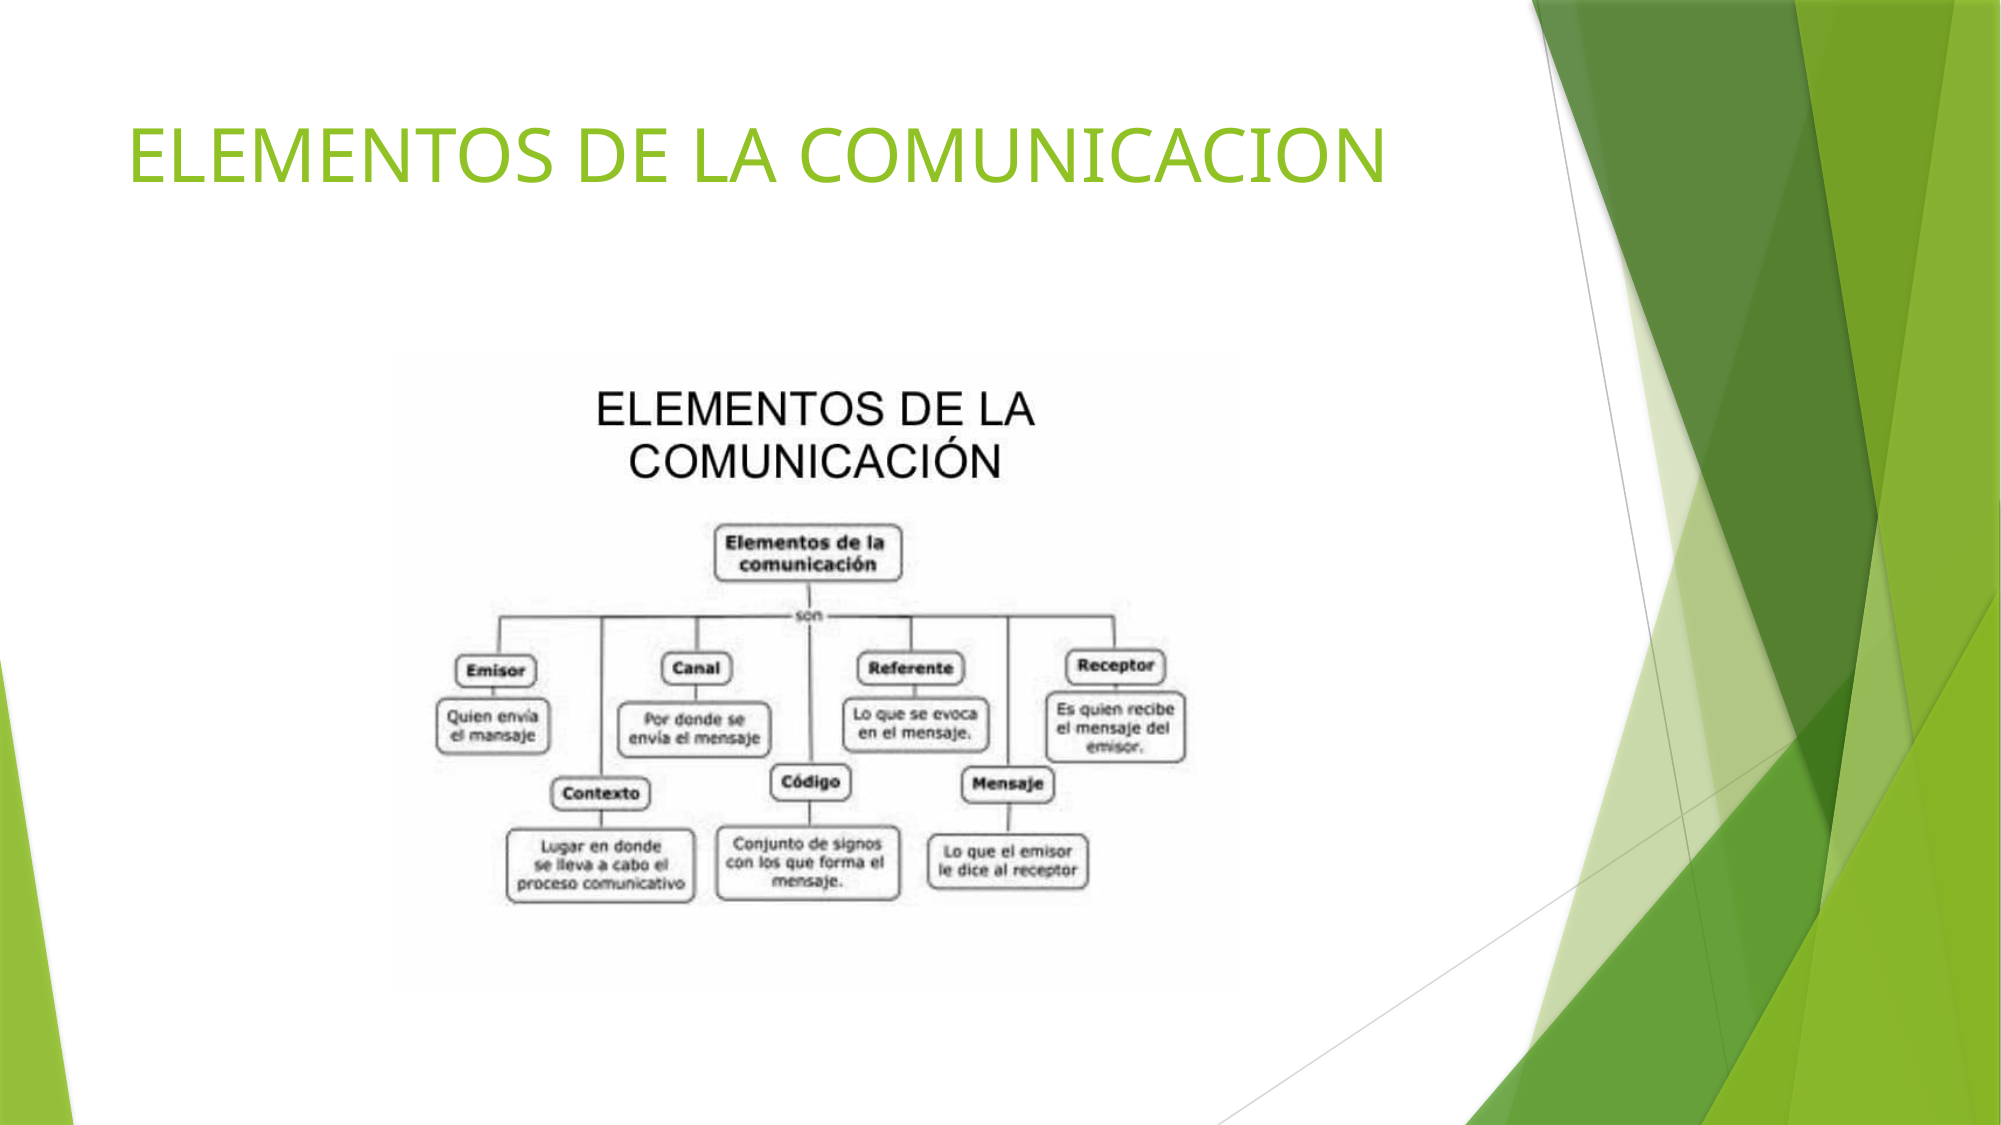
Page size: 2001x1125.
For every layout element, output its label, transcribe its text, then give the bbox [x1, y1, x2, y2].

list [391, 353, 1242, 992]
title ELEMENTOS DE LA COMUNICACION [111, 99, 1522, 317]
